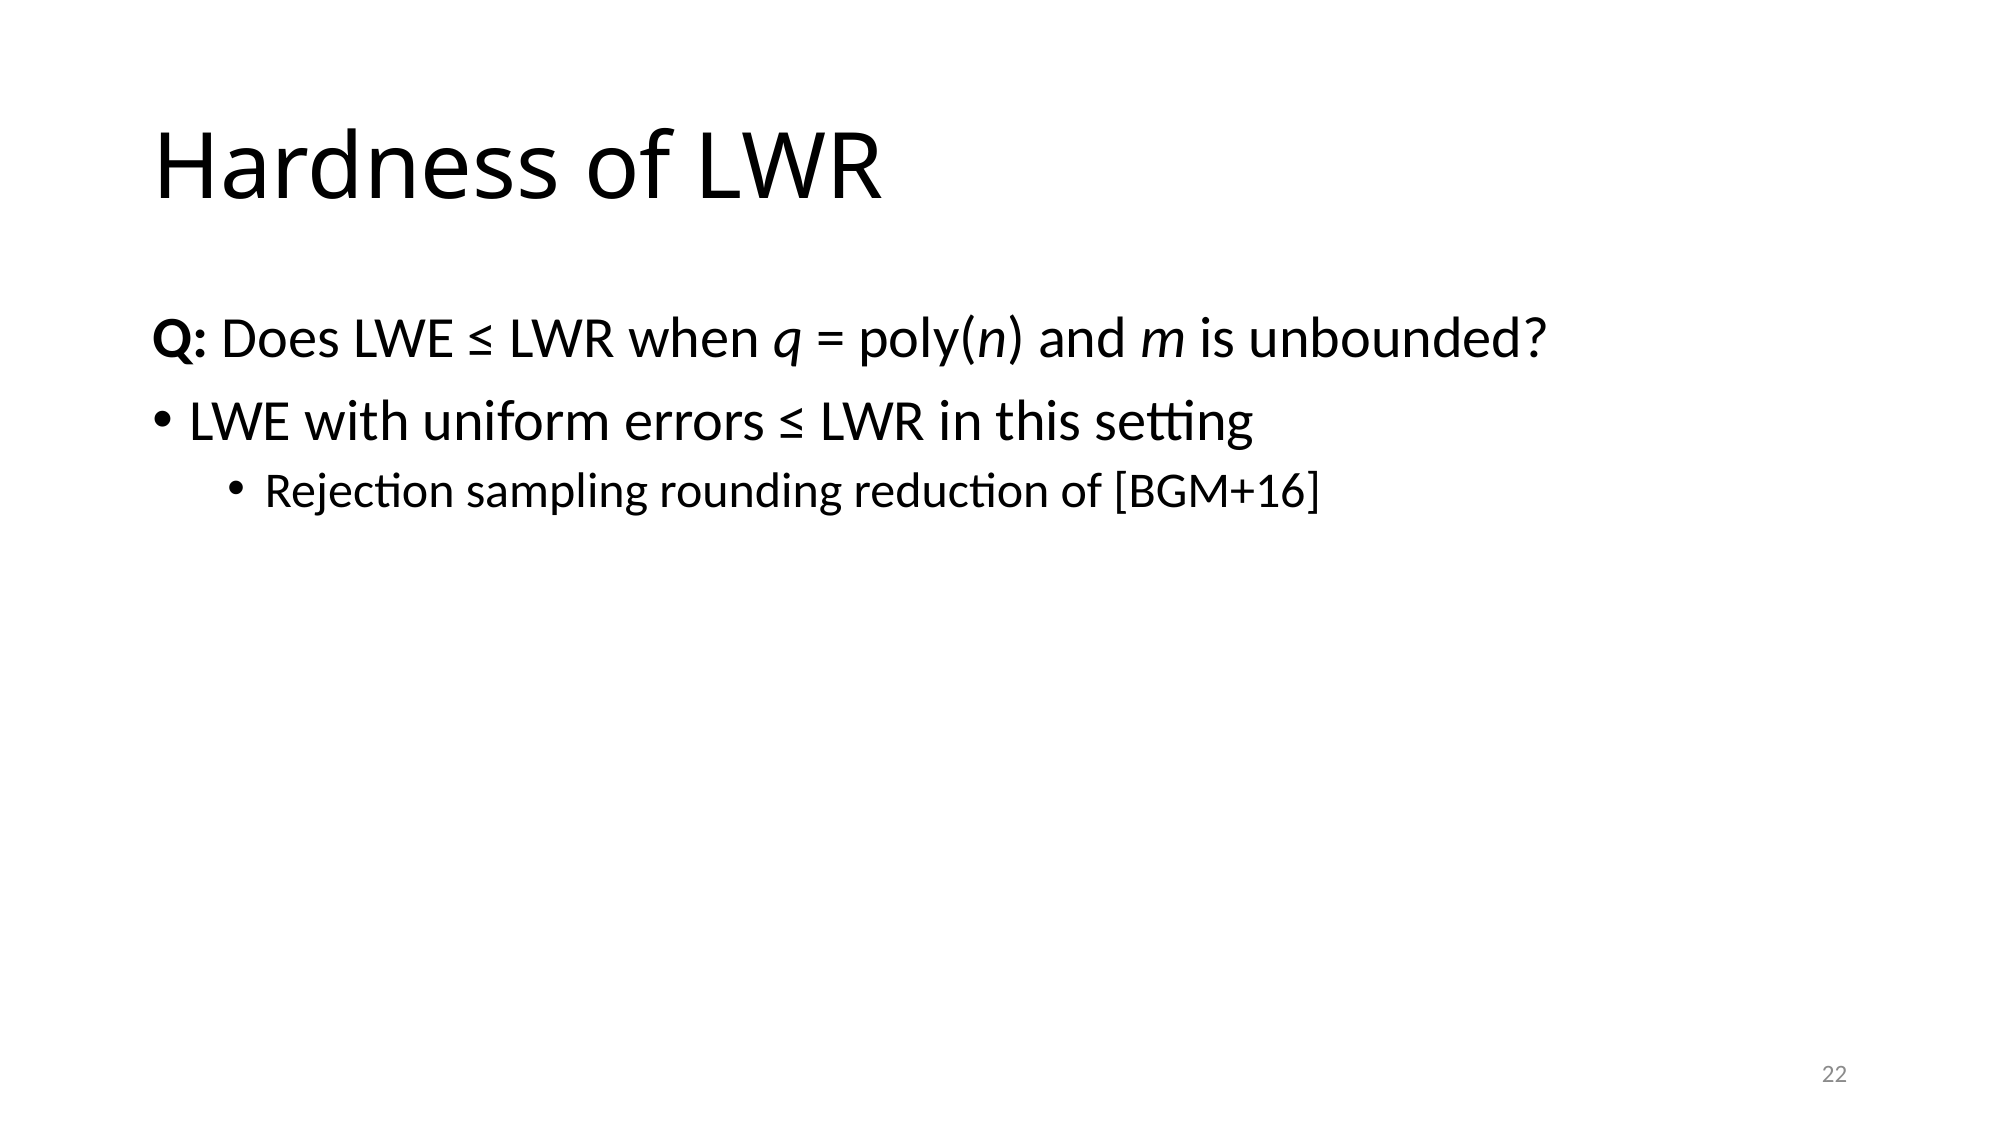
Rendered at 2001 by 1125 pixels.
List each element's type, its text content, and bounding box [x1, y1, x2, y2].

list Q: Does LWE ≤ LWR when q = poly(n) and m is unbounded? LWE with uniform errors ≤ LWR in this setting Rejection sampling rounding reduction of [BGM+16] [137, 299, 1863, 1014]
title Hardness of LWR [137, 59, 1863, 278]
slide_number 22 [1412, 1042, 1863, 1103]
